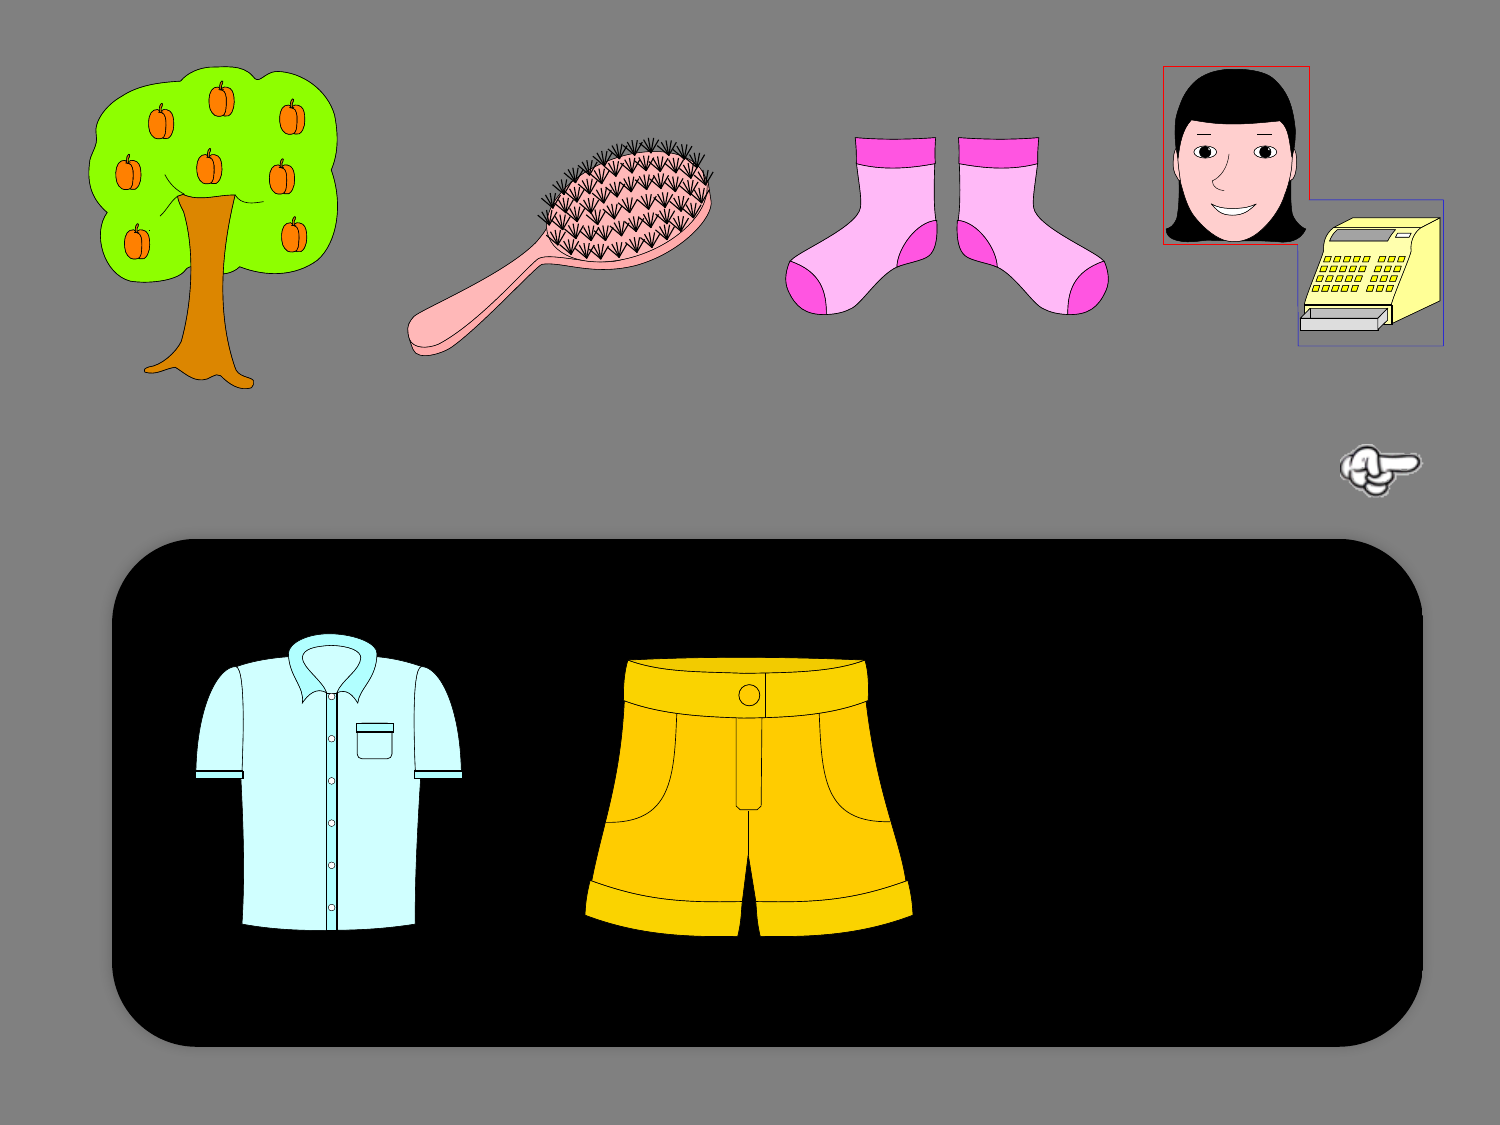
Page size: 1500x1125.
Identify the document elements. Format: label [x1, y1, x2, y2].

picture [1340, 444, 1458, 500]
picture [194, 633, 464, 932]
text_box [0, 0, 1500, 1125]
picture [407, 136, 715, 357]
picture [1163, 66, 1445, 348]
picture [88, 66, 339, 390]
picture [584, 656, 915, 938]
picture [785, 136, 1109, 316]
